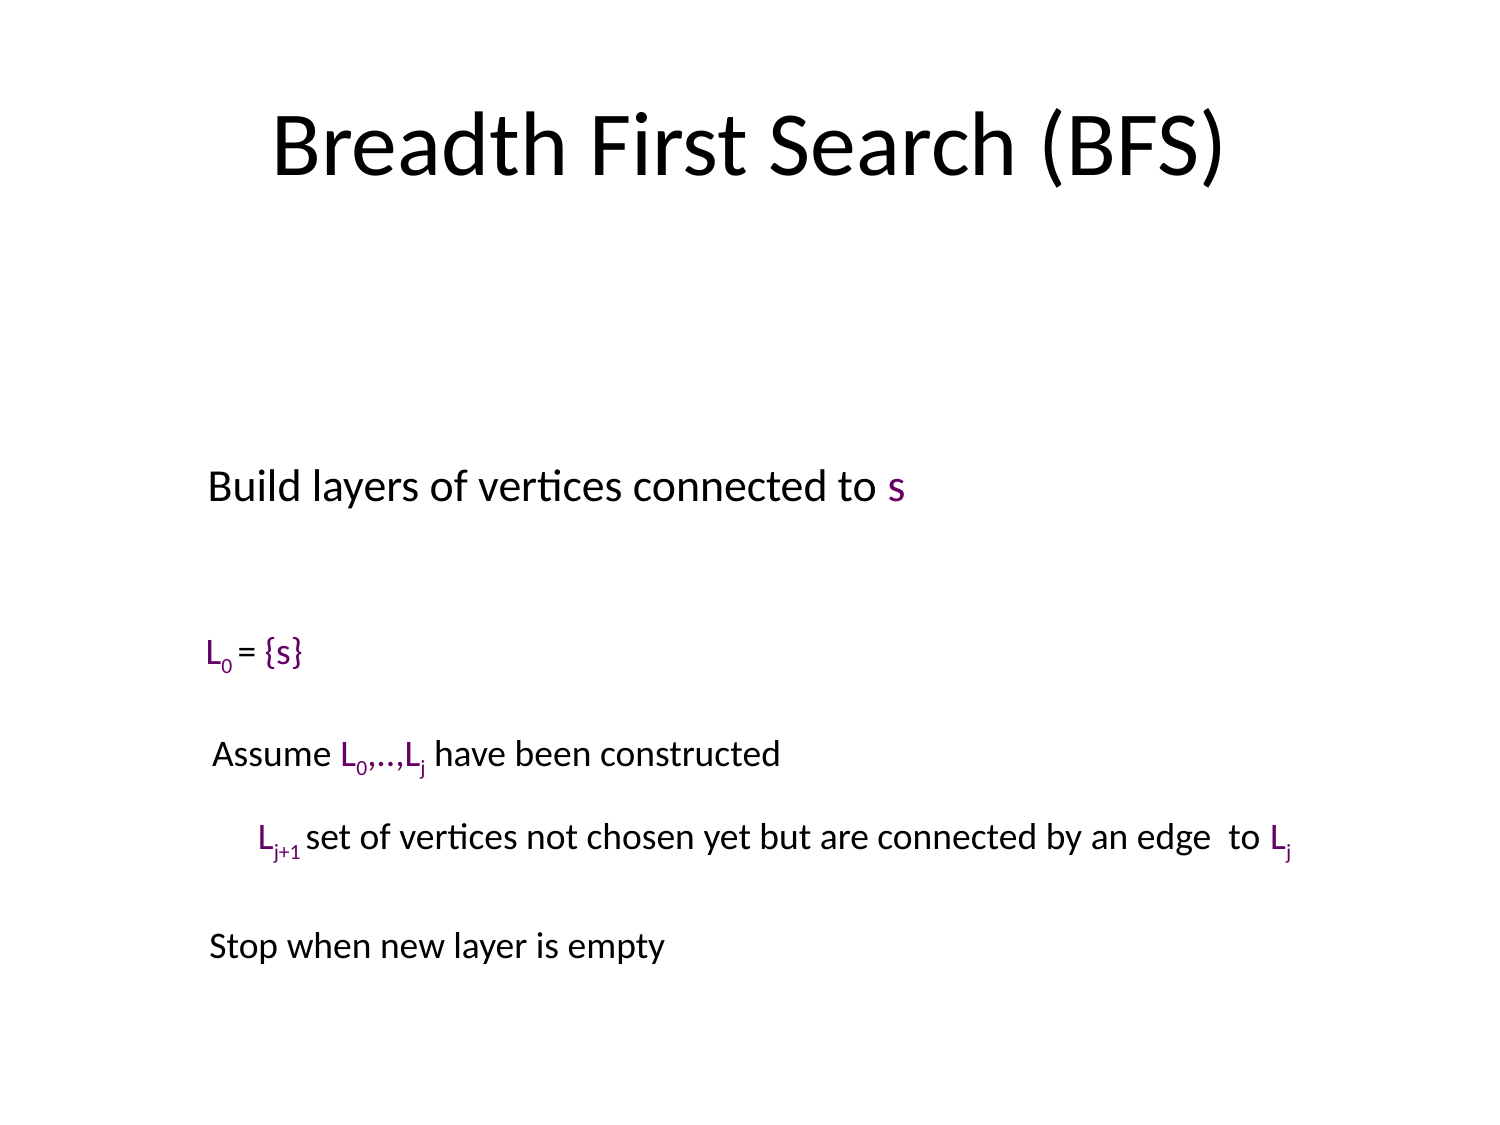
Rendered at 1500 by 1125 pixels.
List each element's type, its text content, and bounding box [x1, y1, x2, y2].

text_box Stop when new layer is empty [194, 913, 681, 974]
text_box L0 = {s} [190, 619, 318, 686]
title Breadth First Search (BFS) [75, 45, 1425, 233]
text_box Assume L0,..,Lj have been constructed [197, 721, 797, 787]
text_box Build layers of vertices connected to s [192, 448, 921, 519]
text_box Lj+1 set of vertices not chosen yet but are connected by an edge to Lj [243, 804, 1307, 871]
